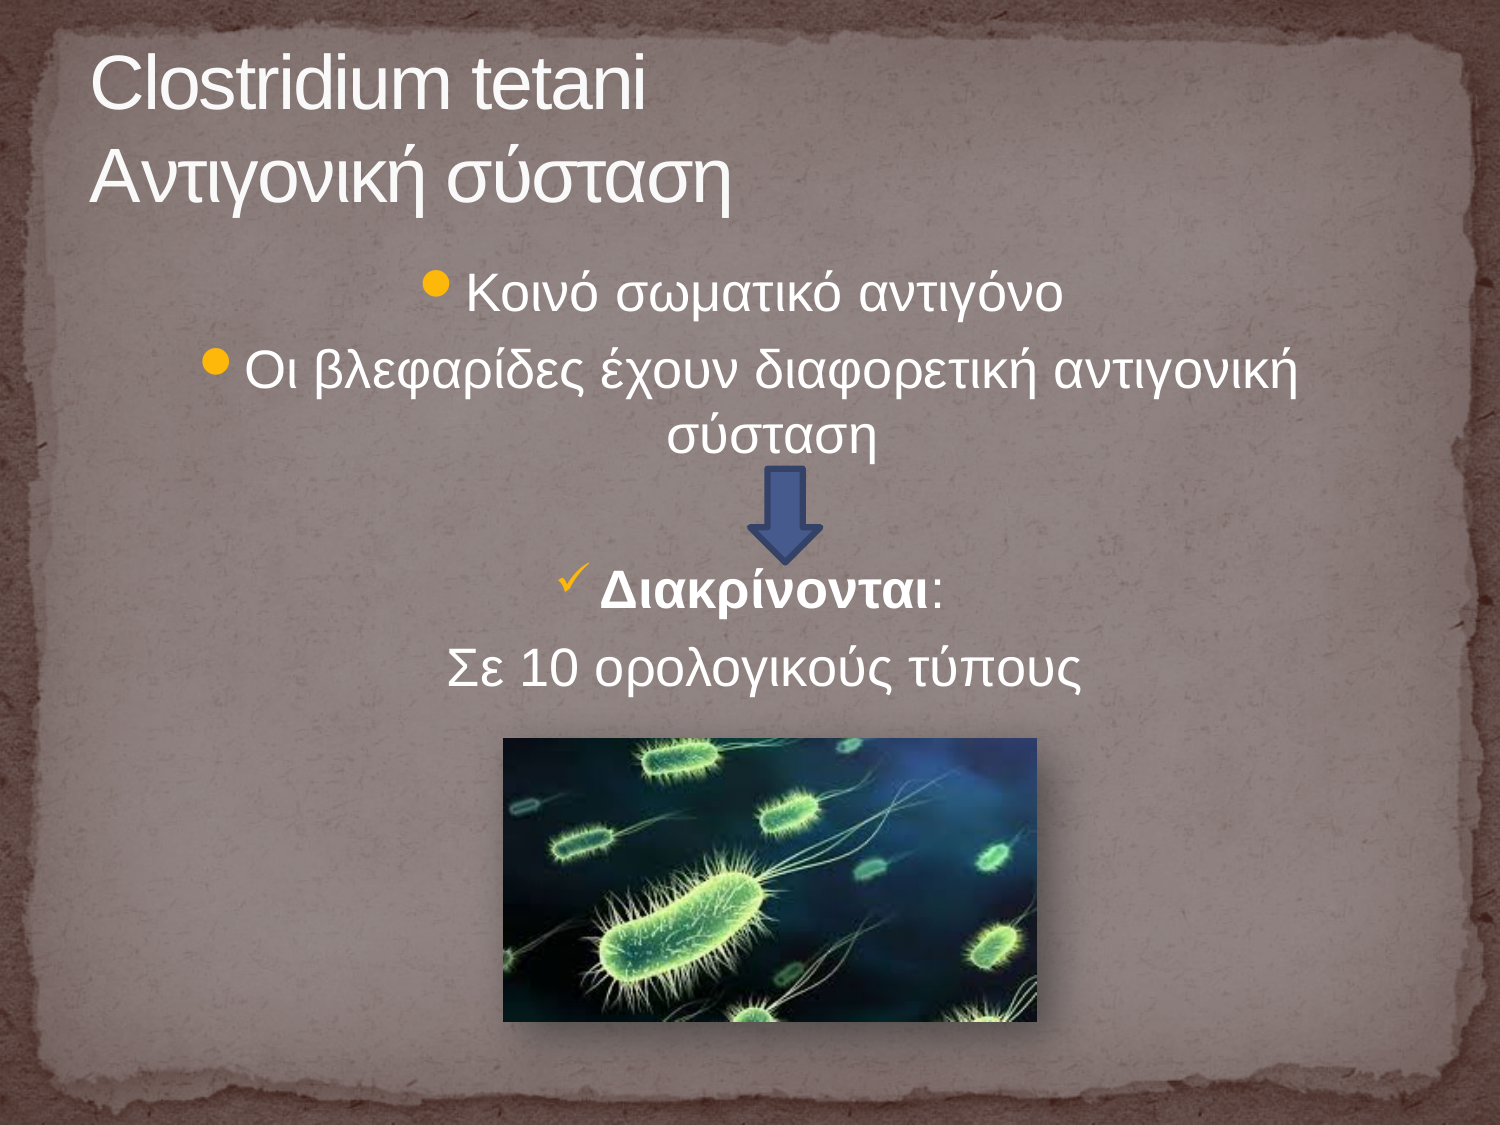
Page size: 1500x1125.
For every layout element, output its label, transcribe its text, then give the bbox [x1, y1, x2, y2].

picture [503, 738, 1037, 1022]
list Κοινό σωματικό αντιγόνο Οι βλεφαρίδες έχουν διαφορετική αντιγονική σύσταση Διακρίνονται: Σε 10 ορολογικούς τύπους [75, 249, 1425, 1000]
text_box [747, 465, 824, 566]
title Clostridium tetani Aντιγονική σύσταση [74, 24, 1425, 225]
